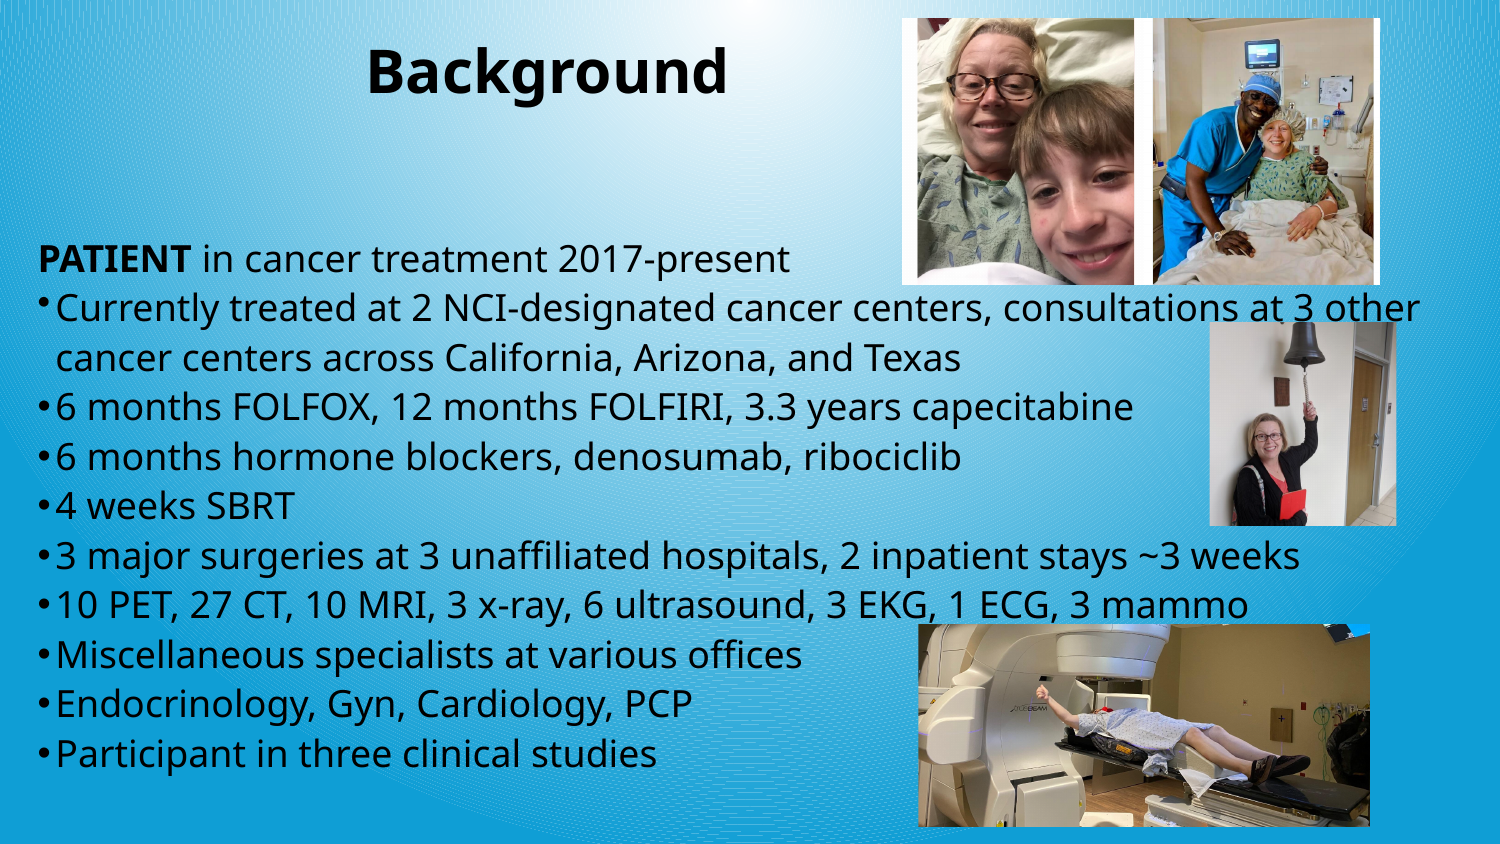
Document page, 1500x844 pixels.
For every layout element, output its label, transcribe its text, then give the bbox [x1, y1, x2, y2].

picture [1209, 322, 1397, 527]
picture [917, 623, 1369, 828]
text_box Background [350, 18, 901, 121]
picture [901, 17, 1381, 286]
text_box PATIENT in cancer treatment 2017-present Currently treated at 2 NCI-designated cancer centers, consultations at 3 other cancer centers across California, Arizona, and Texas 6 months FOLFOX, 12 months FOLFIRI, 3.3 years capecitabine 6 months hormone blockers, denosumab, ribociclib 4 weeks SBRT 3 major surgeries at 3 unaffiliated hospitals, 2 inpatient stays ~3 weeks 10 PET, 27 CT, 10 MRI, 3 x-ray, 6 ultrasound, 3 EKG, 1 ECG, 3 mammo Miscellaneous specialists at various offices Endocrinology, Gyn, Cardiology, PCP Participant in three clinical studies [37, 230, 1425, 767]
